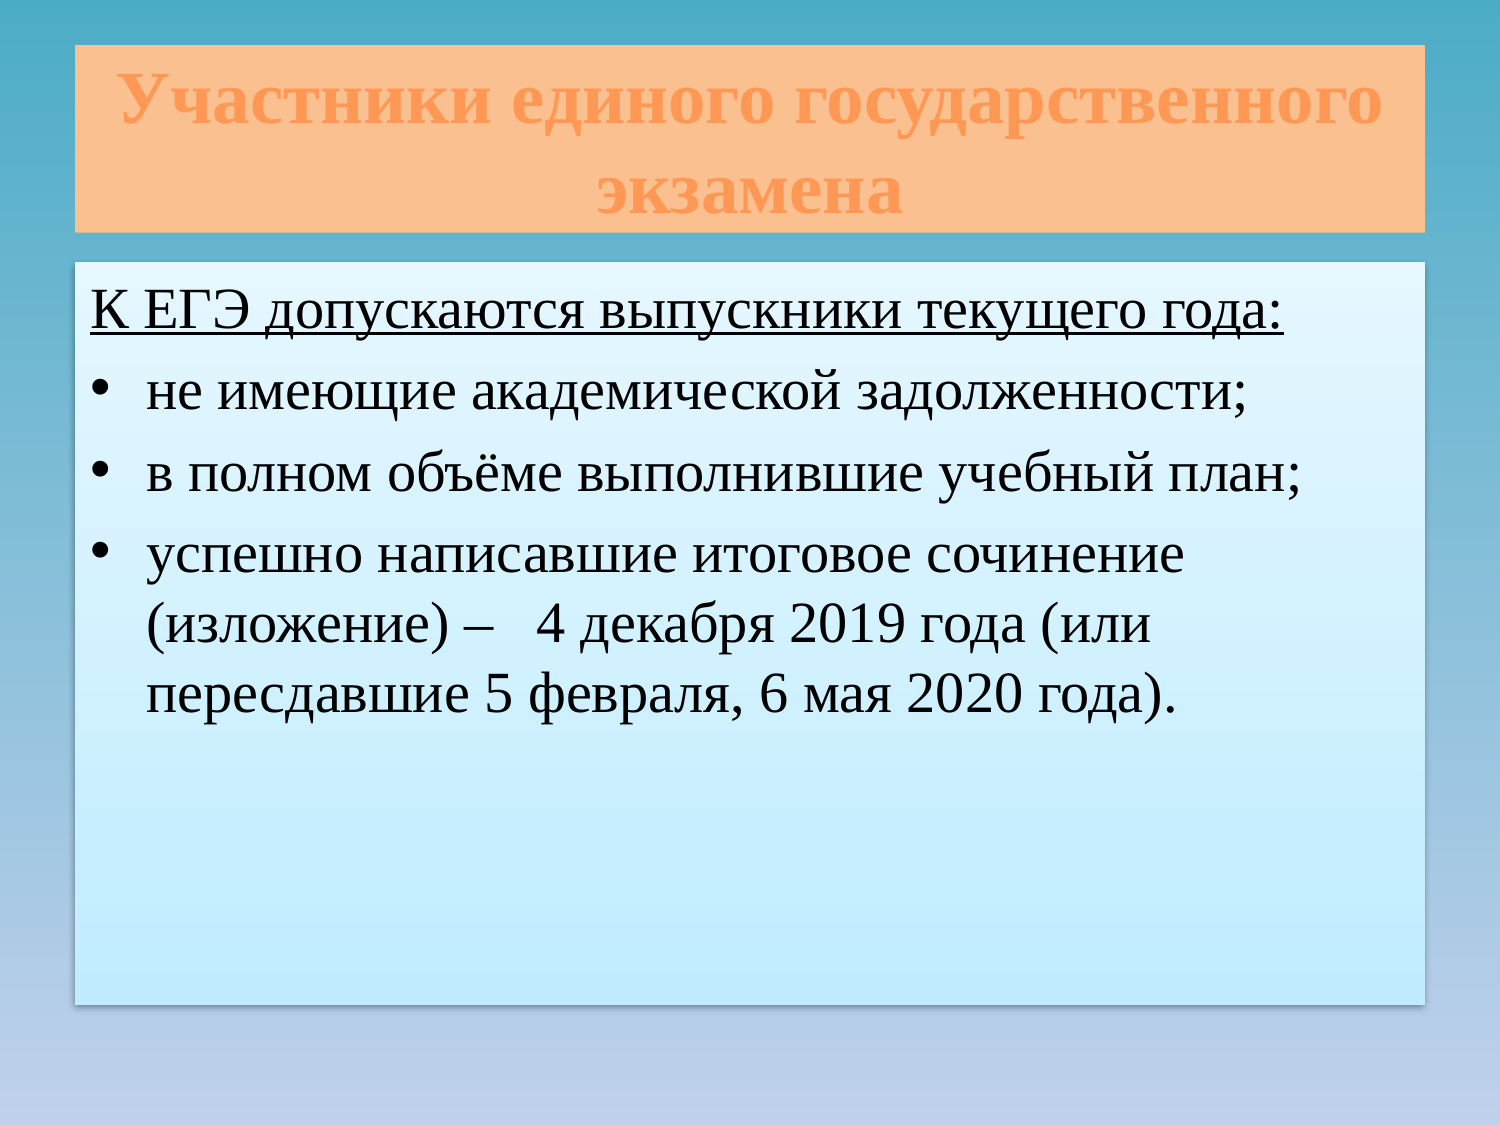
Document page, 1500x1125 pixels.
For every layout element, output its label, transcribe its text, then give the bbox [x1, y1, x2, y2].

title Участники единого государственного экзамена [75, 45, 1425, 233]
list К ЕГЭ допускаются выпускники текущего года: не имеющие академической задолженности; в полном объёме выполнившие учебный план; успешно написавшие итоговое сочинение (изложение) – 4 декабря 2019 года (или пересдавшие 5 февраля, 6 мая 2020 года). [74, 262, 1426, 1006]
